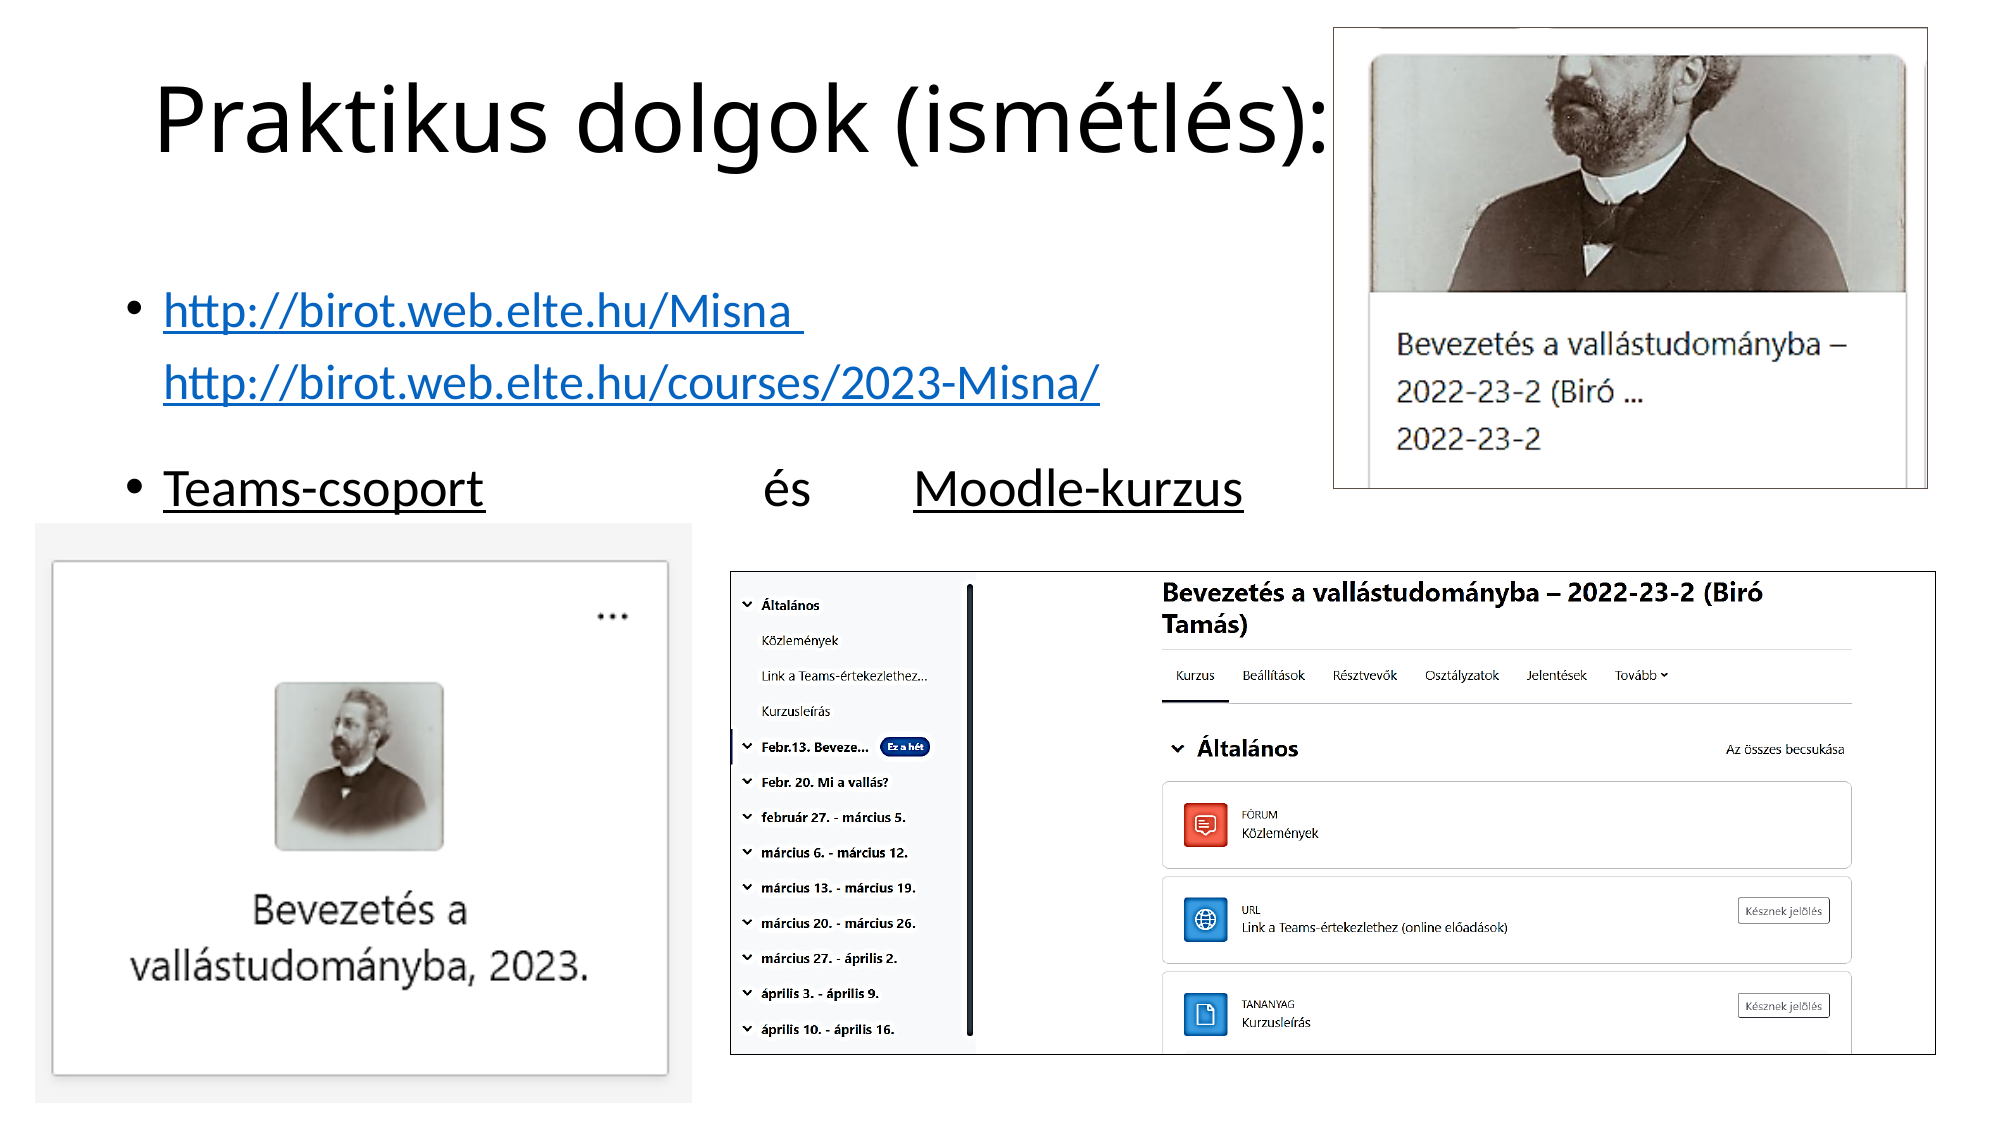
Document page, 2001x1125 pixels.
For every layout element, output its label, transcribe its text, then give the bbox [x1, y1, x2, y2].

picture [1333, 27, 1928, 489]
title Praktikus dolgok (ismétlés): [137, 29, 1333, 217]
picture [730, 571, 1936, 1055]
list http://birot.web.elte.hu/Misna http://birot.web.elte.hu/courses/2023-Misna/ Teams-csoport és Moodle-kurzus [110, 258, 1965, 1110]
picture [35, 523, 692, 1103]
